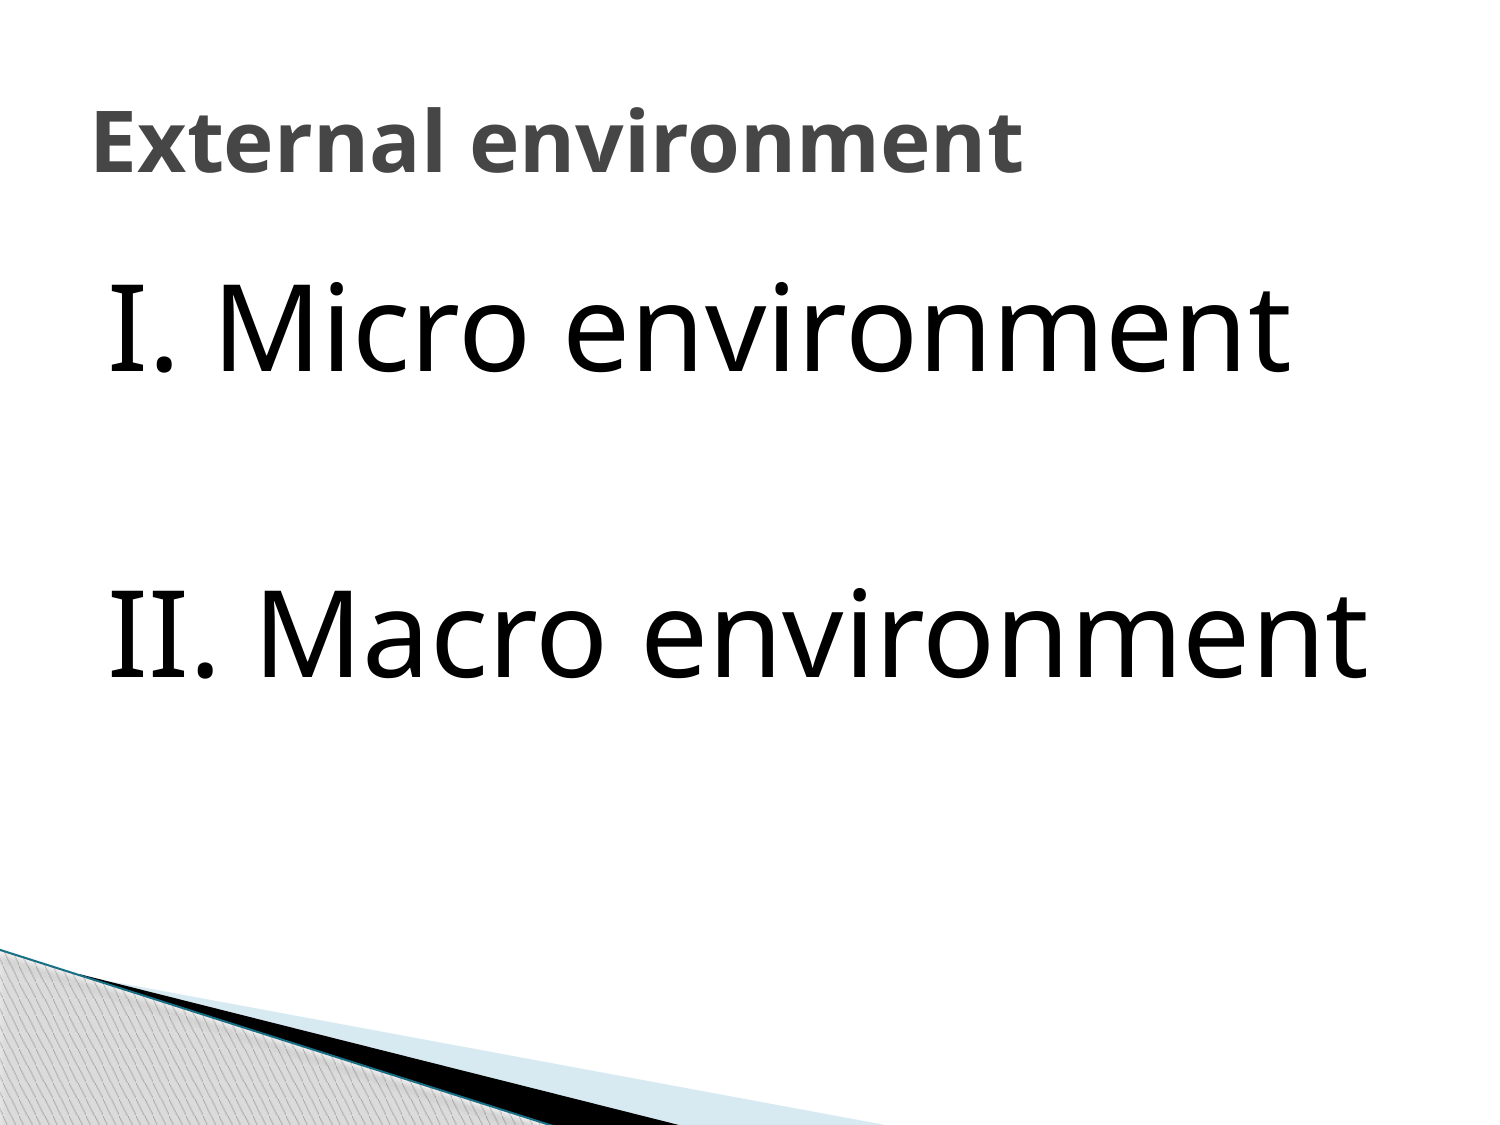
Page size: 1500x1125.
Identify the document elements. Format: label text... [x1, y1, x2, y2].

title External environment [75, 45, 1425, 233]
list I. Micro environment II. Macro environment [75, 243, 1425, 986]
